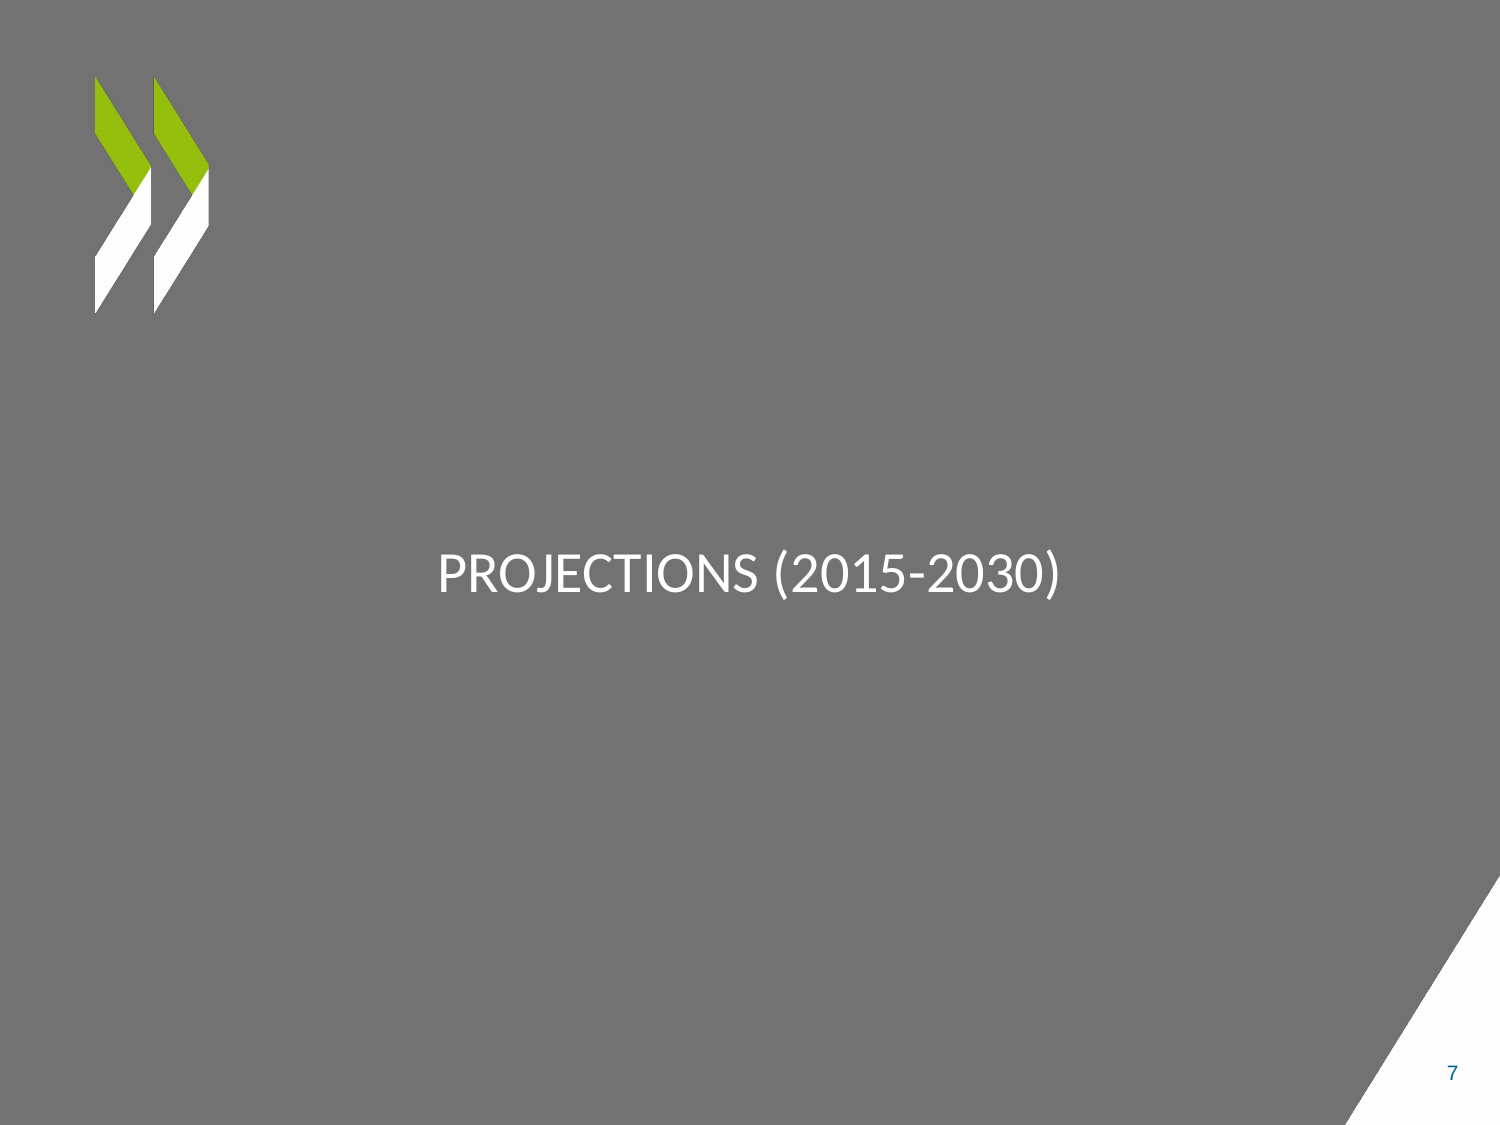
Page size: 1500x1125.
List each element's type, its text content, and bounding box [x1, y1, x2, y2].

slide_number 7 [1417, 1051, 1474, 1092]
title PROJECTIONS (2015-2030) [206, 519, 1294, 613]
